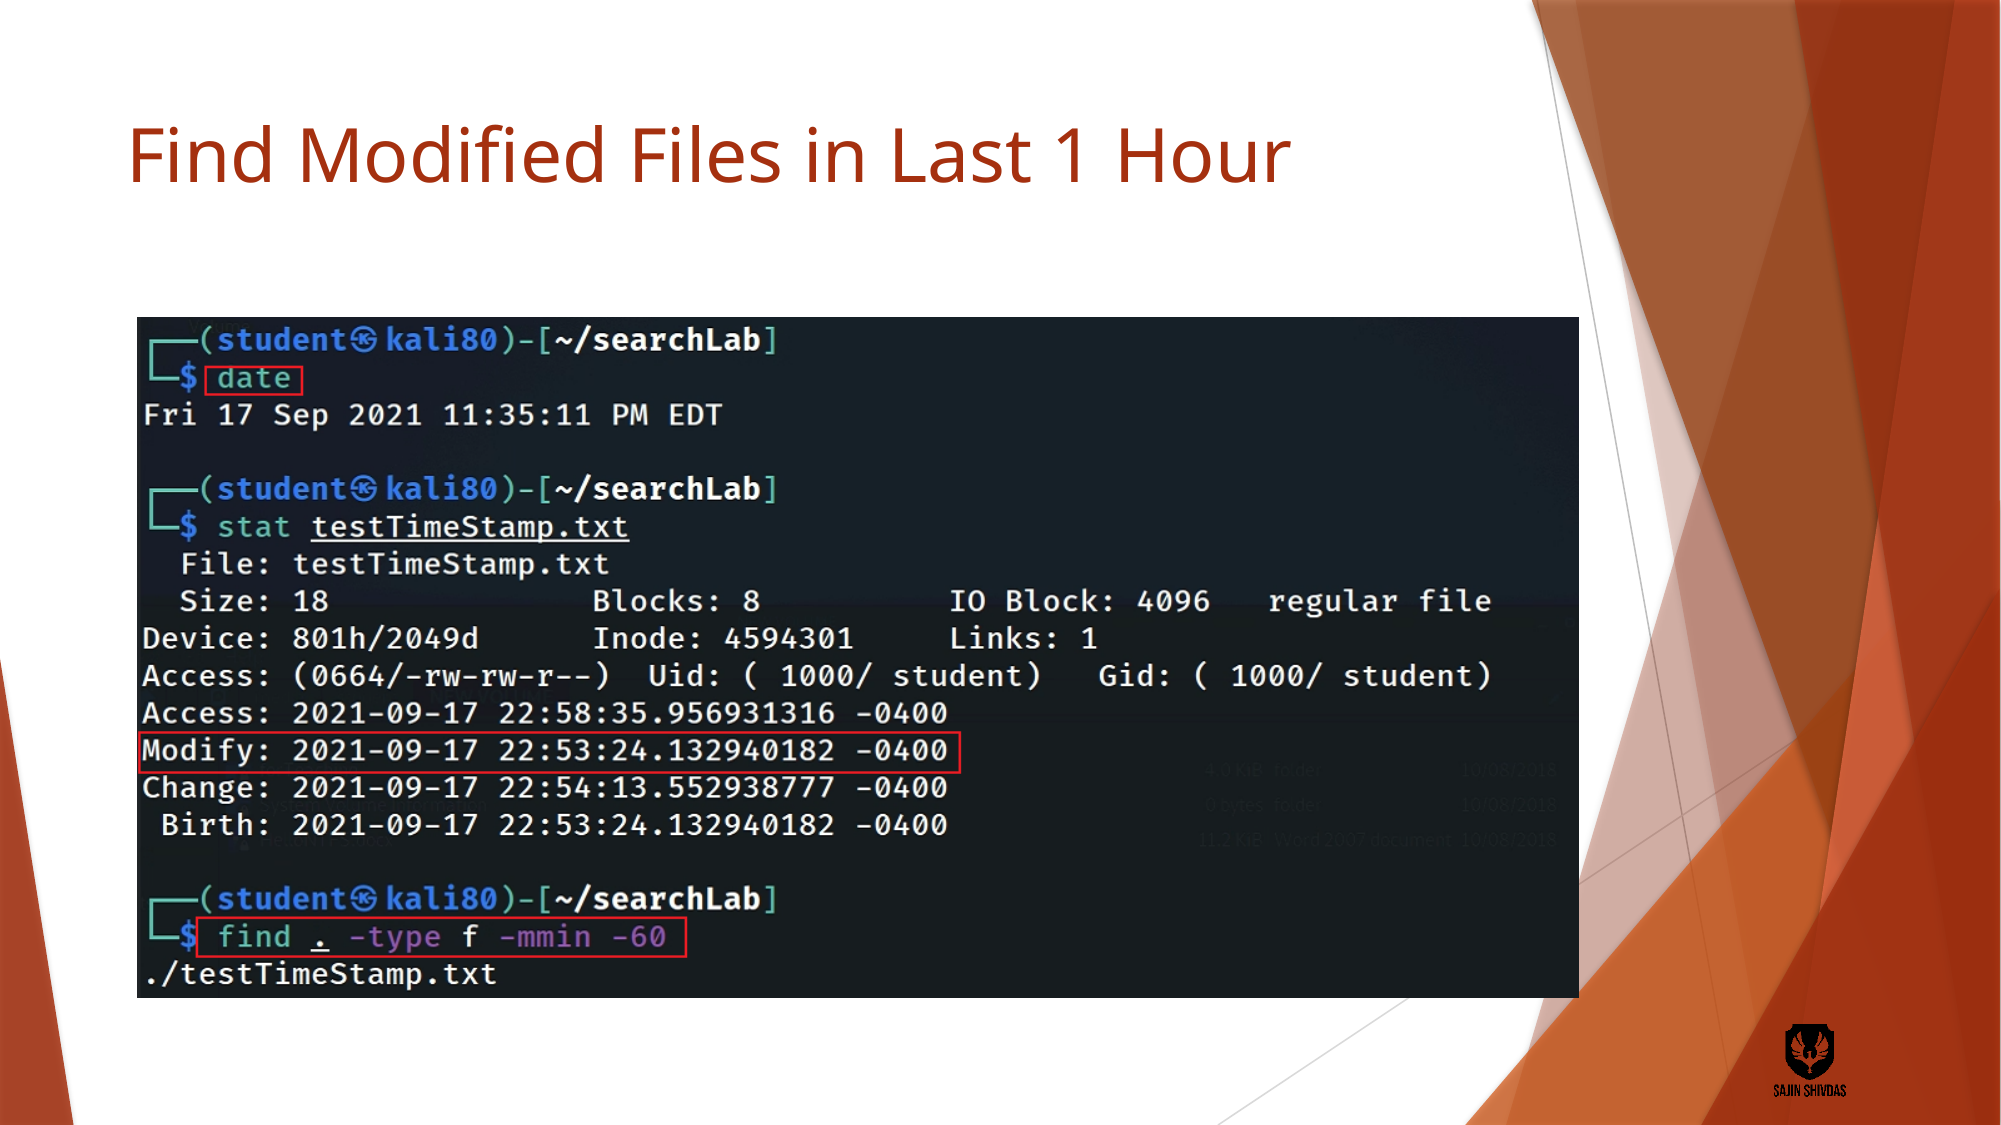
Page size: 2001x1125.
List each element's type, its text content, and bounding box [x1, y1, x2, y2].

picture [136, 316, 1580, 998]
picture [1765, 1016, 1856, 1106]
title Find Modified Files in Last 1 Hour [111, 99, 1522, 317]
